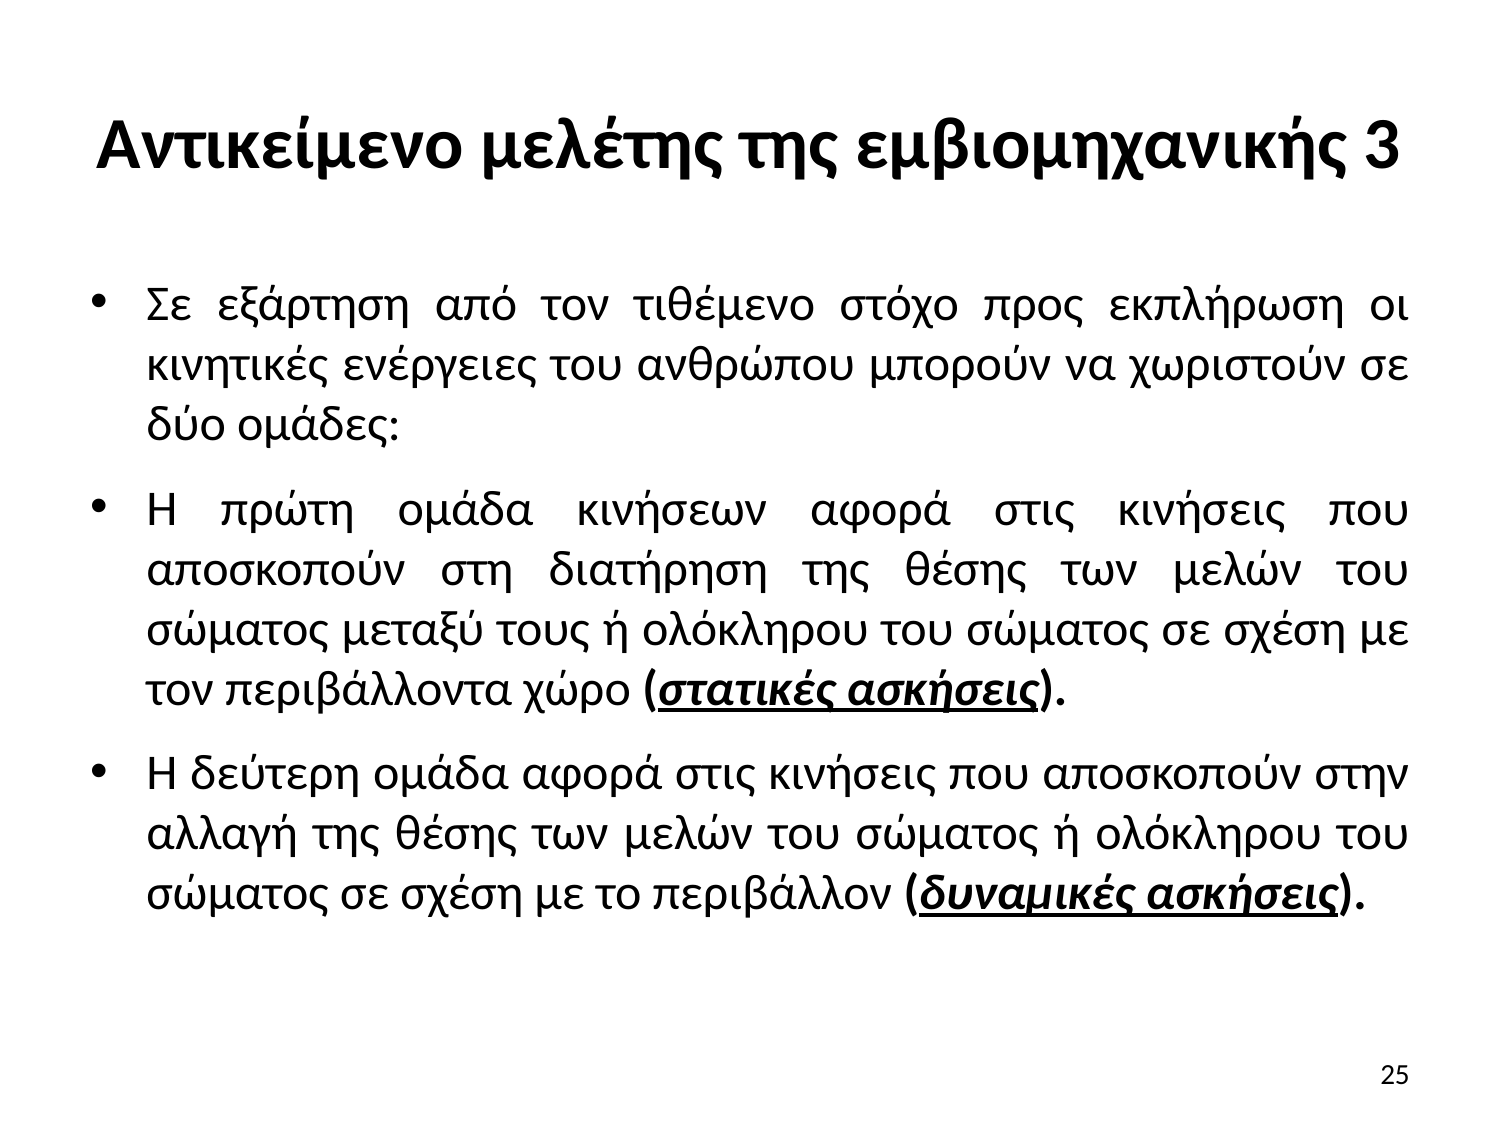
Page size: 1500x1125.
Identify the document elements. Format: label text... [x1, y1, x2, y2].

title Αντικείμενο μελέτης της εμβιομηχανικής 3 [75, 45, 1425, 233]
list Σε εξάρτηση από τον τιθέμενο στόχο προς εκπλήρωση οι κινητικές ενέργειες του ανθρώπου μπορούν να χωριστούν σε δύο ομάδες: Η πρώτη ομάδα κινήσεων αφορά στις κινήσεις που αποσκοπούν στη διατήρηση της θέσης των μελών του σώματος μεταξύ τους ή ολόκληρου του σώματος σε σχέση με τον περιβάλλοντα χώρο (στατικές ασκήσεις). Η δεύτερη ομάδα αφορά στις κινήσεις που αποσκοπούν στην αλλαγή της θέσης των μελών του σώματος ή ολόκληρου του σώματος σε σχέση με το περιβάλλον (δυναμικές ασκήσεις). [75, 262, 1425, 1005]
slide_number 25 [1074, 1042, 1425, 1103]
